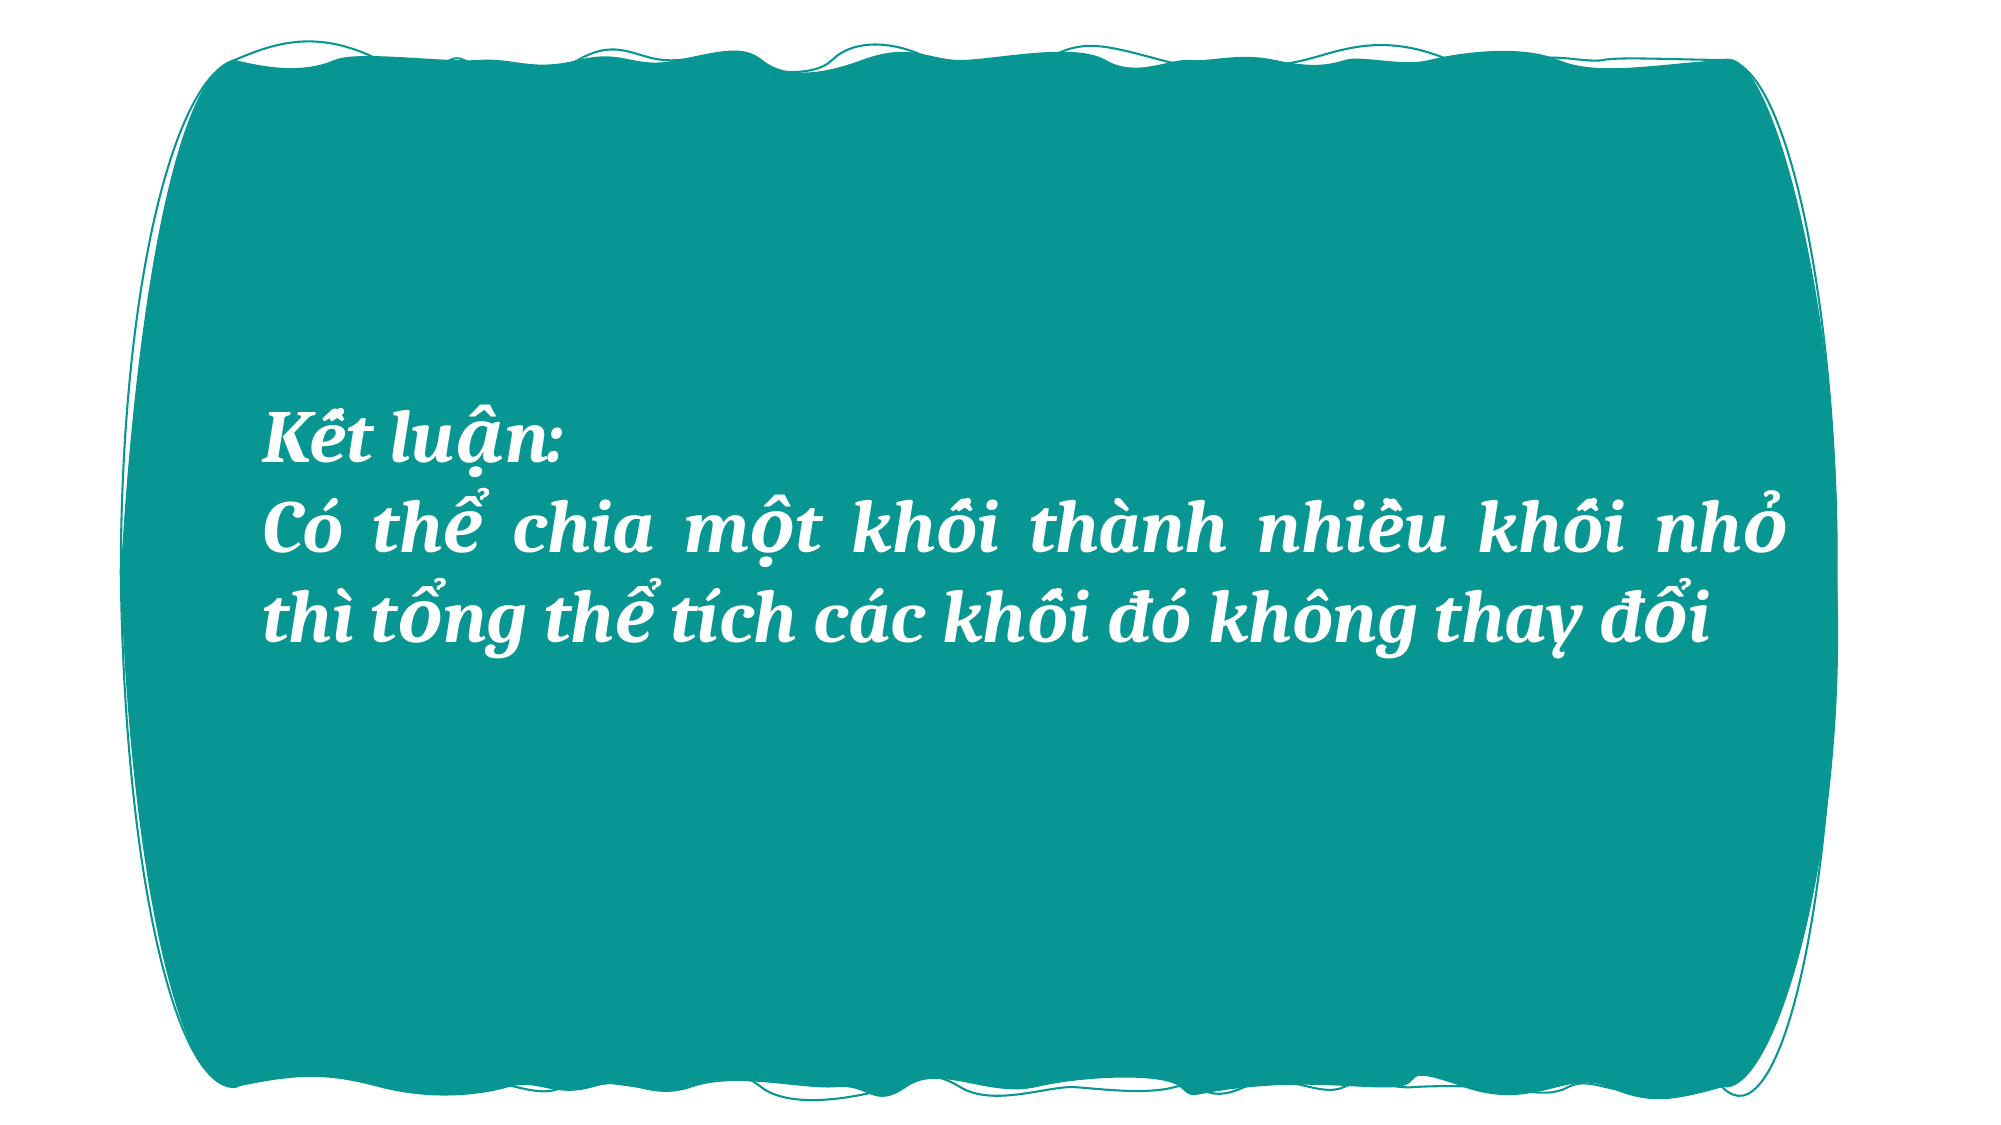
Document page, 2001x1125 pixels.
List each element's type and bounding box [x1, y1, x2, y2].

text_box [120, 59, 1837, 1088]
